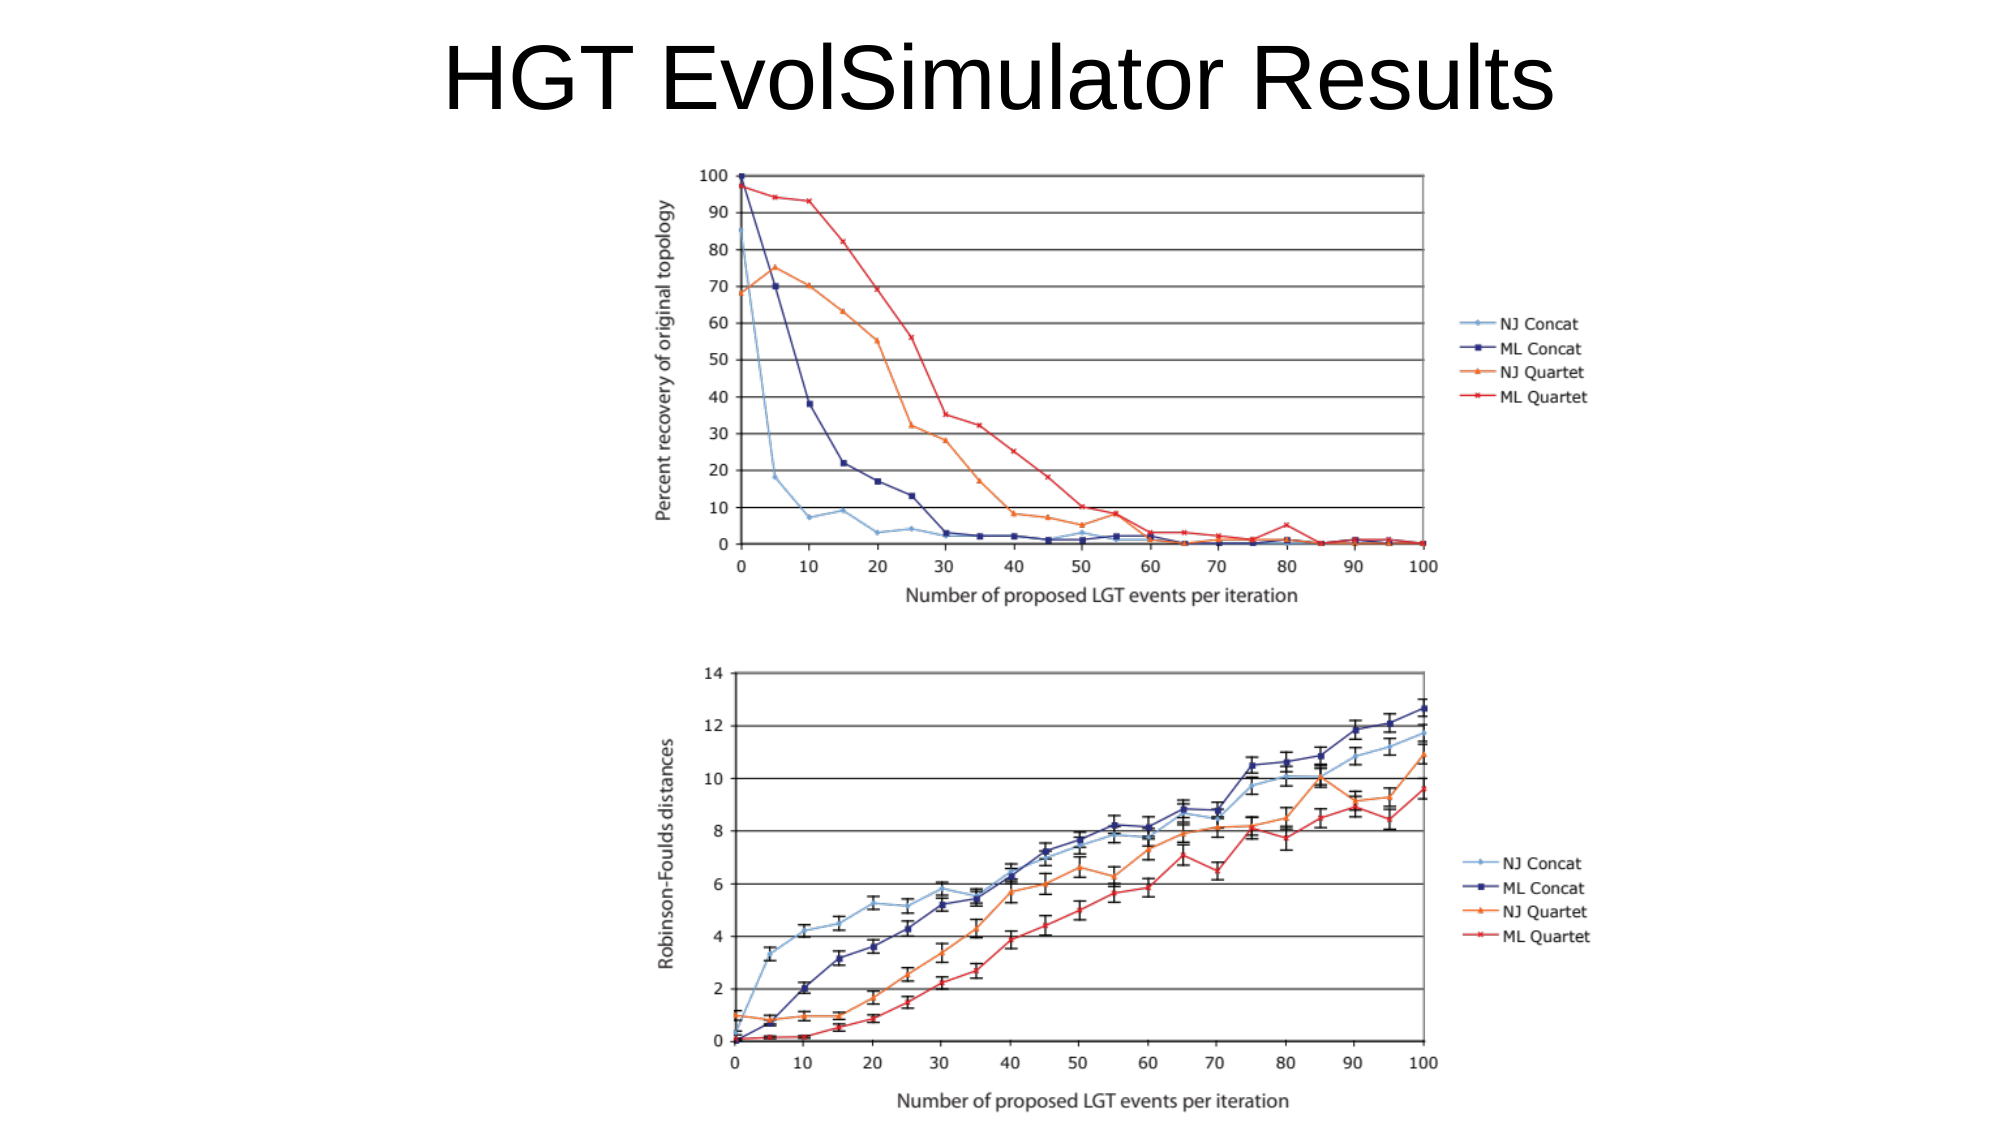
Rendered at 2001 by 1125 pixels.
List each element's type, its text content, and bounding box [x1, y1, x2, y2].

picture [583, 107, 1645, 1125]
title HGT EvolSimulator Results [362, 0, 1638, 167]
